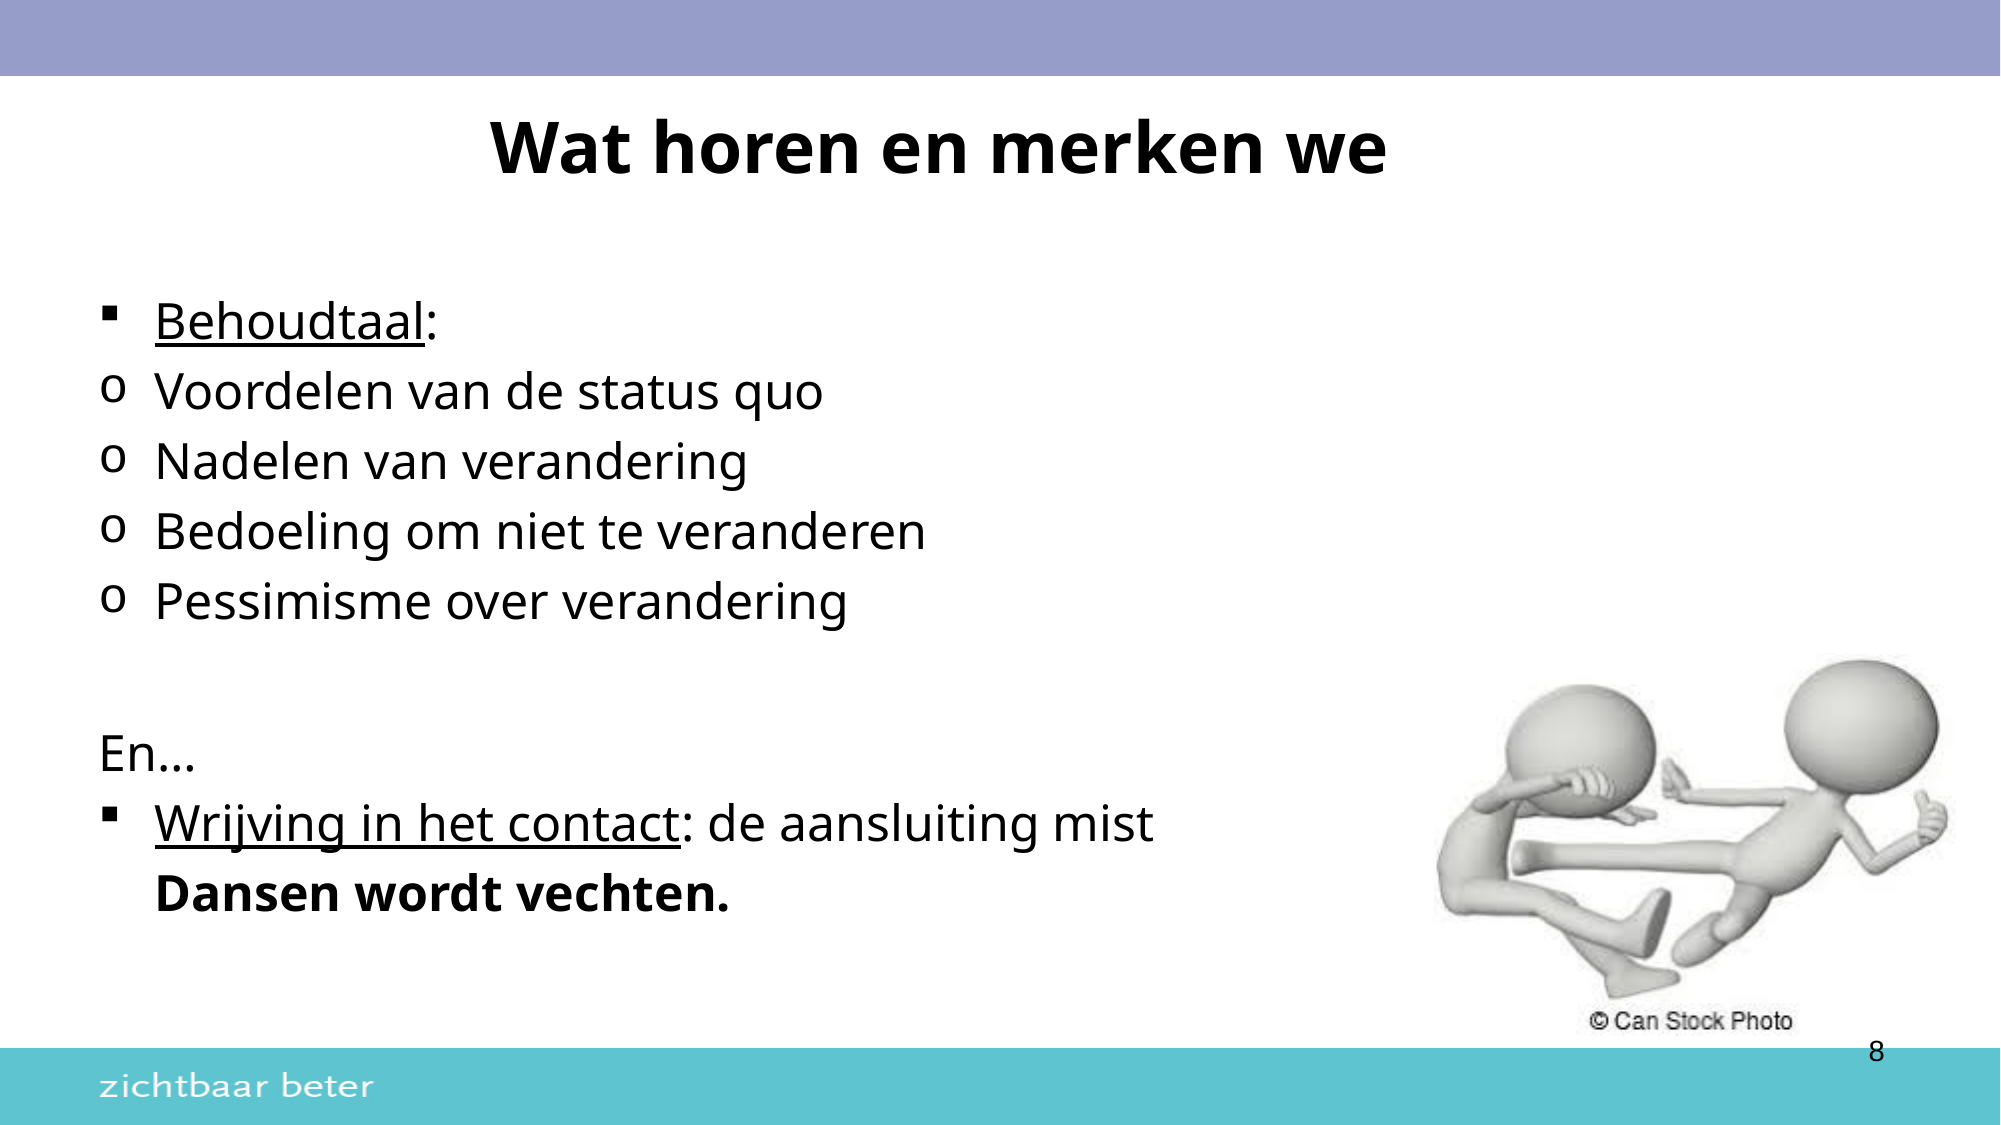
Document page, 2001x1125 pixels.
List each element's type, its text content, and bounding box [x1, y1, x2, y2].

title Wat horen en merken we [475, 94, 1826, 282]
picture [0, 0, 2001, 1125]
slide_number 8 [1433, 1044, 1901, 1103]
list Behoudtaal: Voordelen van de status quo Nadelen van verandering Bedoeling om niet te veranderen Pessimisme over verandering En… Wrijving in het contact: de aansluiting mist Dansen wordt vechten. [83, 282, 1434, 1025]
